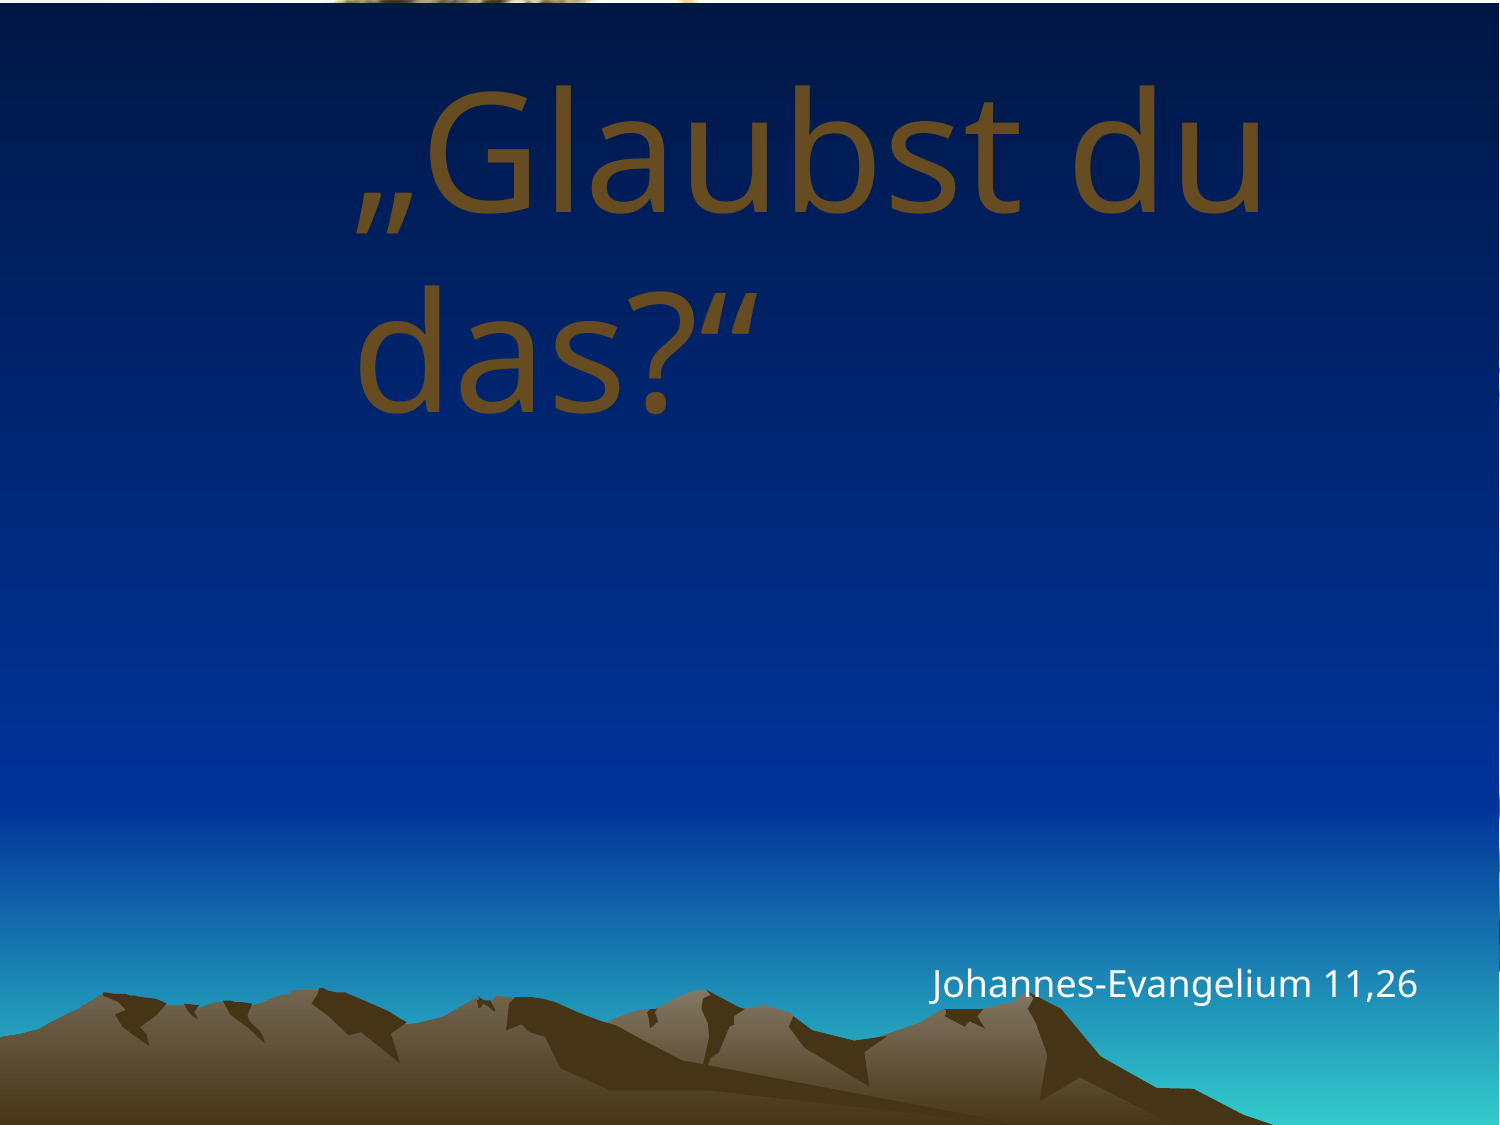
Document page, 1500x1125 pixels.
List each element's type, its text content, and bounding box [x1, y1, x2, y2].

subtitle Johannes-Evangelium 11,26 [383, 952, 1434, 1125]
picture [0, 0, 1500, 1125]
title „Glaubst du das?“ [336, 38, 1483, 454]
